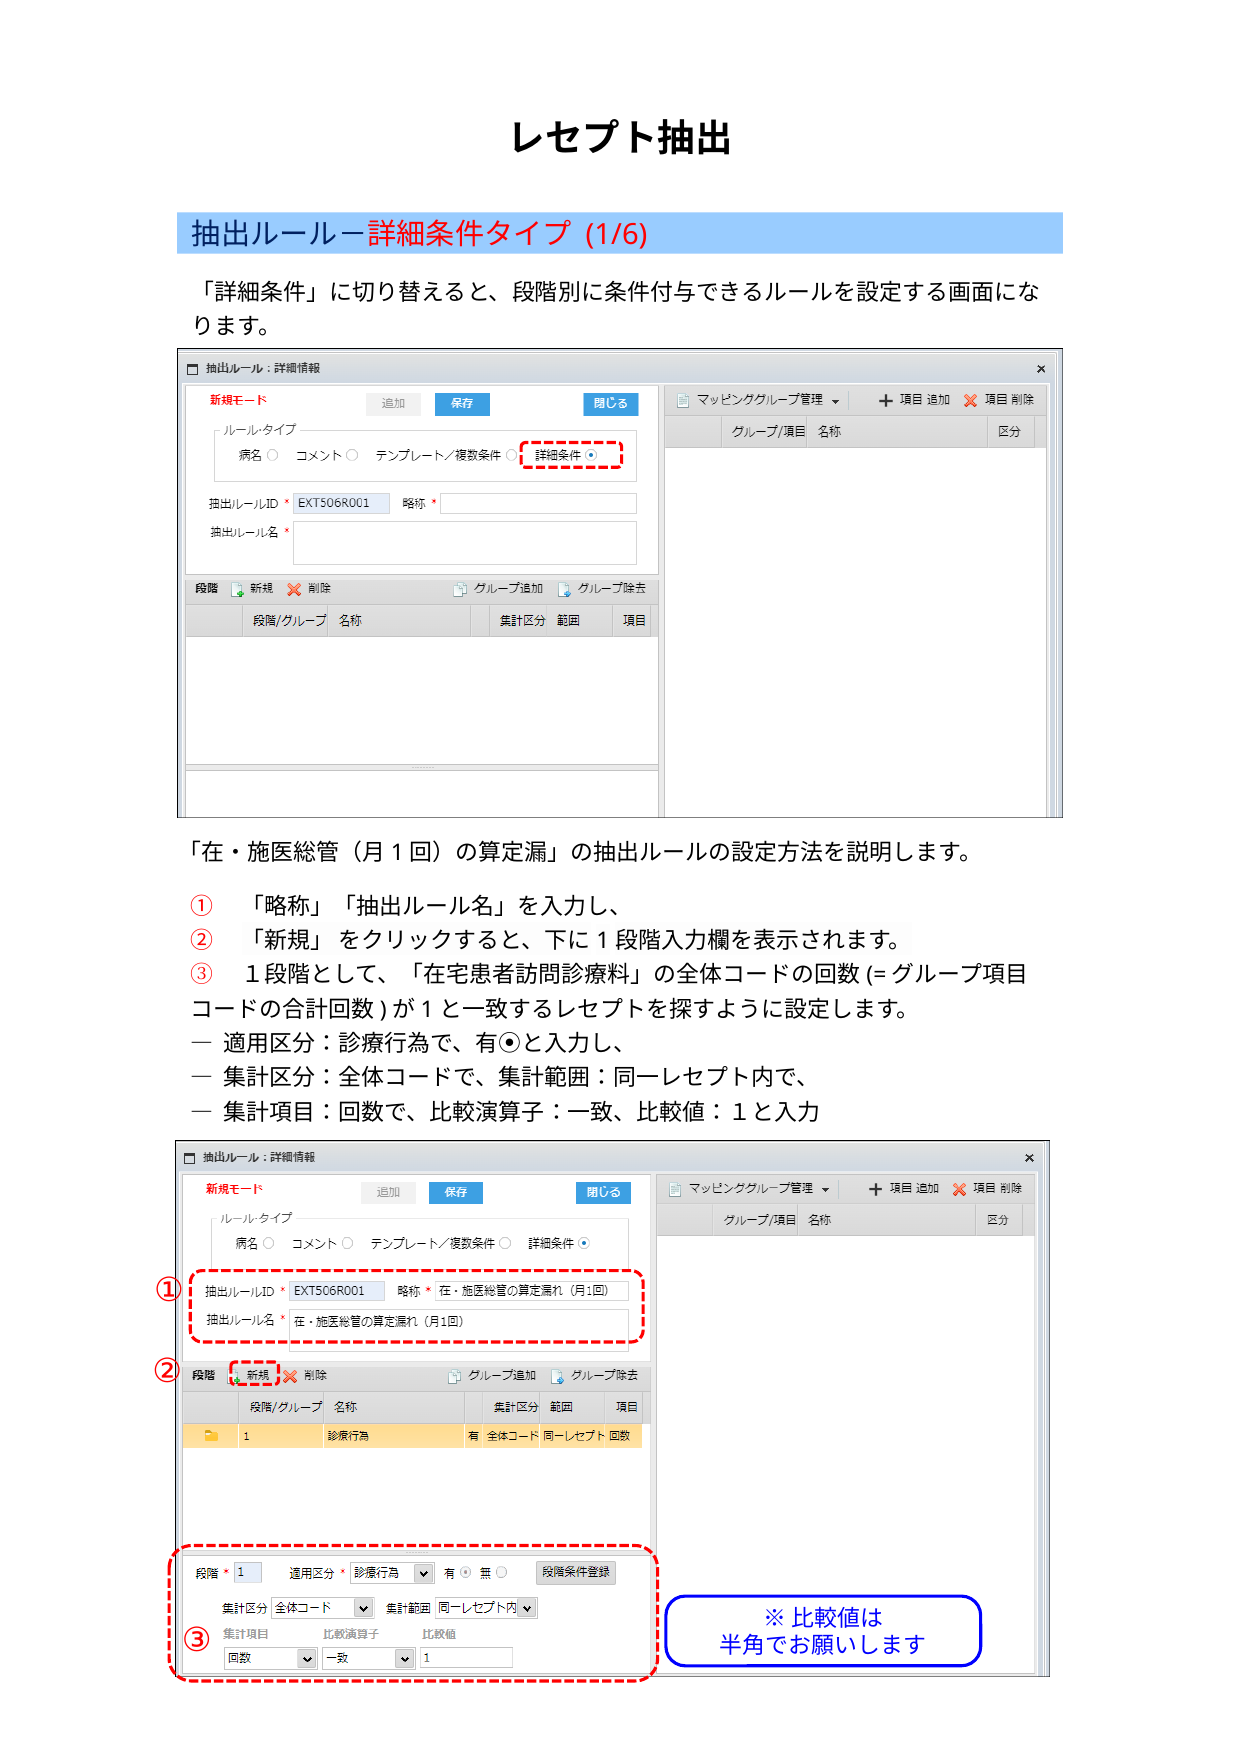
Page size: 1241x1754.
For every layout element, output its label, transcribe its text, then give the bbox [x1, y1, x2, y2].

text_box 抽出ルール－詳細条件タイプ (1/6) [176, 211, 1064, 255]
text_box 「詳細条件」に切り替えると、段階別に条件付与できるルールを設定する画面になります。 [177, 262, 1063, 347]
text_box ② [137, 1342, 175, 1397]
text_box [177, 1677, 650, 1683]
picture [177, 348, 1063, 818]
text_box [168, 1551, 175, 1676]
text_box ① [139, 1260, 175, 1316]
text_box 「在・施医総管（月1回）の算定漏」の抽出ルールの設定方法を説明します。 [163, 823, 1075, 873]
text_box ① 「略称」「抽出ルール名」を入力し、 ② 「新規」 をクリックすると、下に1段階入力欄を表示されます。 ③ １段階として、「在宅患者訪問診療料」の全体コードの回数(=グループ項目コードの合計回数)が1と一致するレセプトを探すように設定します。 ― 適用区分：診療行為で、有⦿と入力し、 ― 集計区分：全体コードで、集計範囲：同一レセプト内で、 ― 集計項目：回数で、比較演算子：一致、比較値：１と入力 [175, 877, 1063, 1133]
text_box レセプト抽出 [492, 106, 748, 166]
picture [175, 1140, 1050, 1677]
